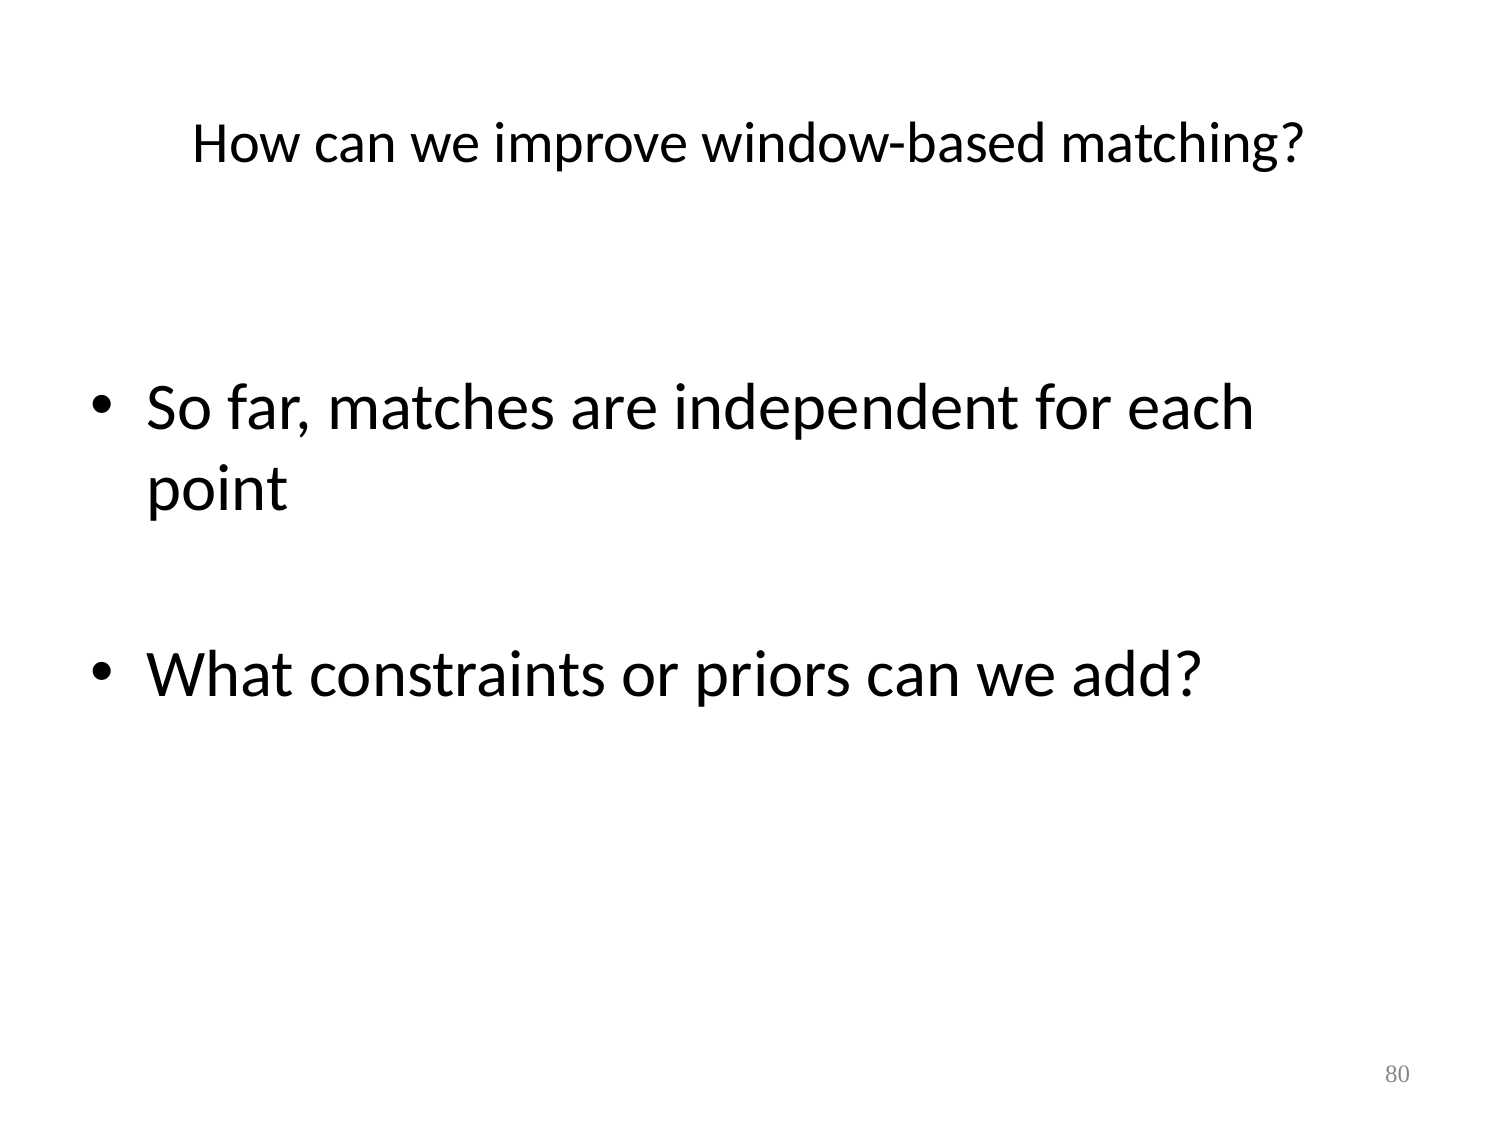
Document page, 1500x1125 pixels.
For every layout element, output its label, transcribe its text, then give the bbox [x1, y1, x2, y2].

title How can we improve window-based matching? [75, 45, 1425, 233]
slide_number 80 [1074, 1042, 1425, 1103]
list So far, matches are independent for each point What constraints or priors can we add? [75, 262, 1425, 1005]
